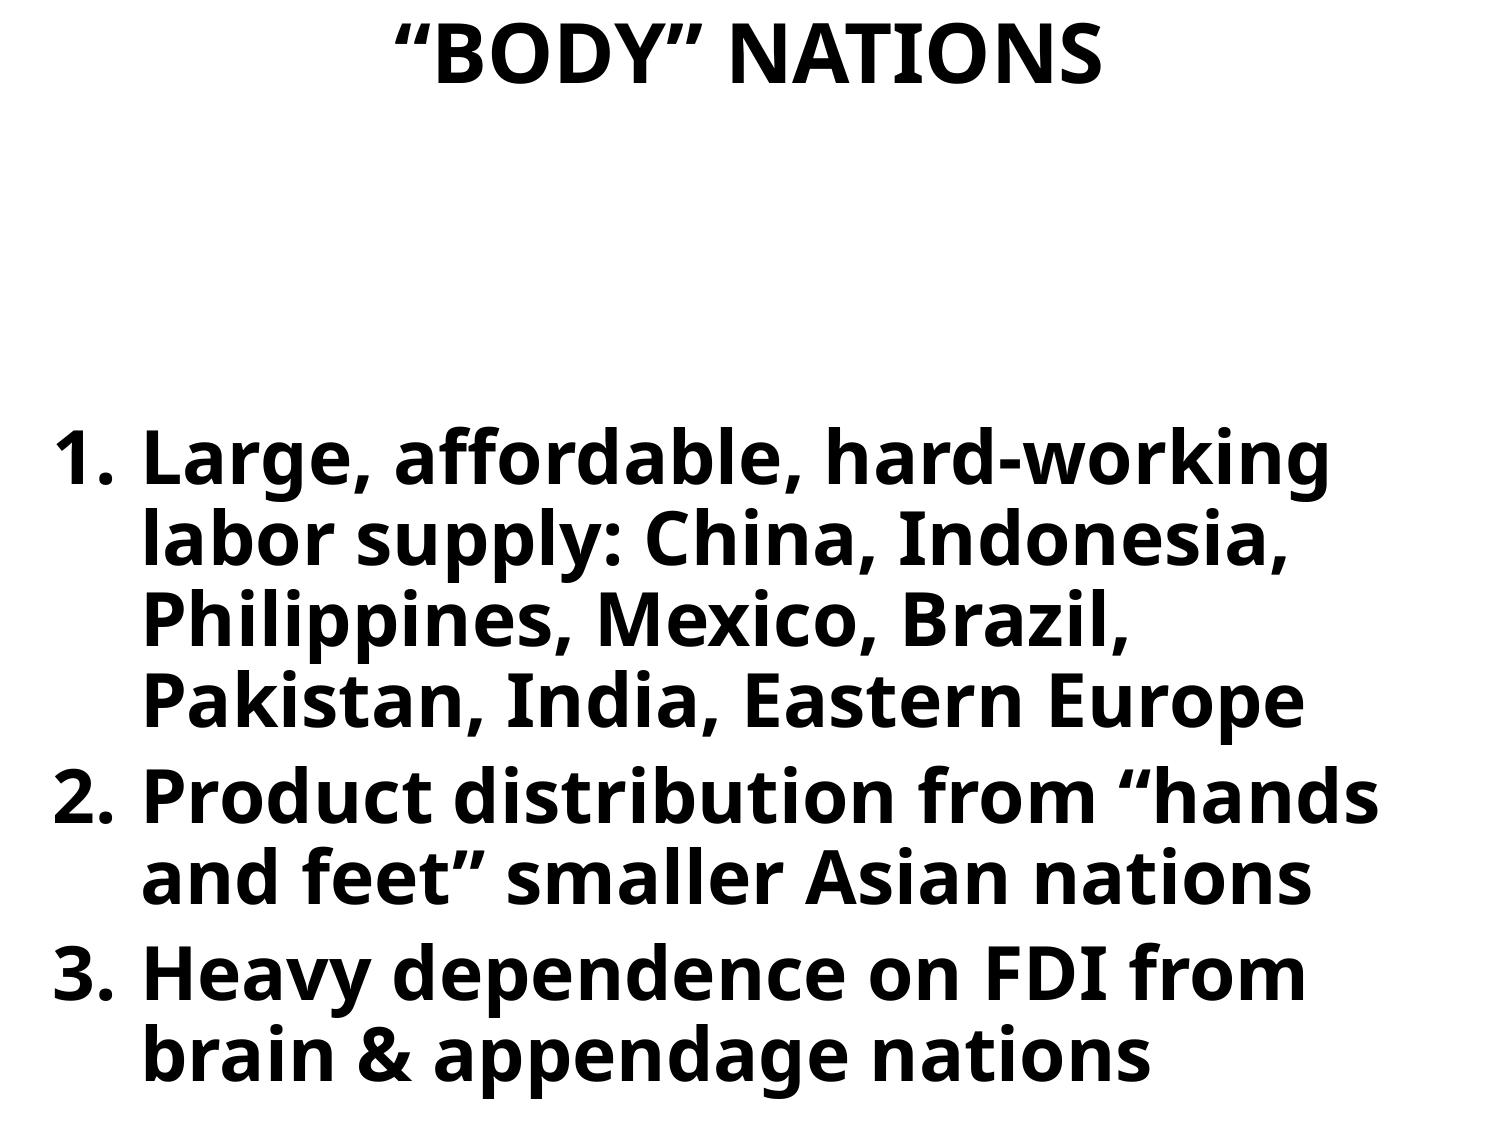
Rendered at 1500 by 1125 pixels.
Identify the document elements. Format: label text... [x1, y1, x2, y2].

list Large, affordable, hard-working labor supply: China, Indonesia, Philippines, Mexico, Brazil, Pakistan, India, Eastern Europe Product distribution from “hands and feet” smaller Asian nations Heavy dependence on FDI from brain & appendage nations [37, 412, 1413, 900]
title “BODY” NATIONS [112, 0, 1388, 100]
